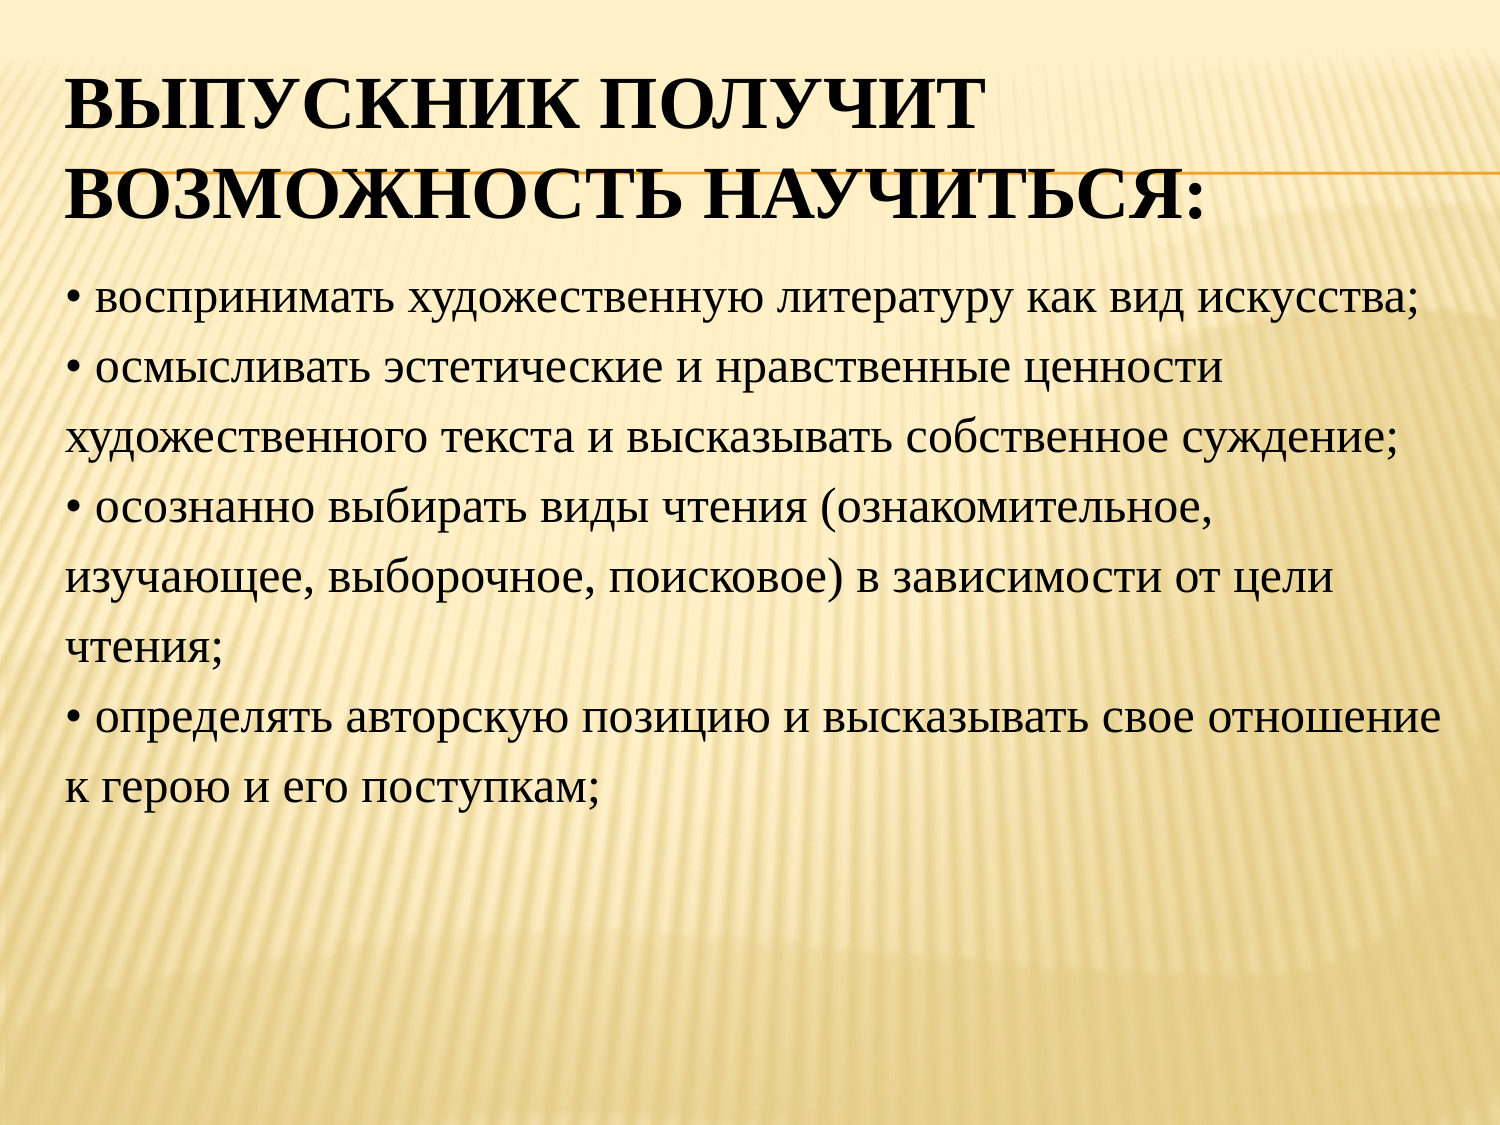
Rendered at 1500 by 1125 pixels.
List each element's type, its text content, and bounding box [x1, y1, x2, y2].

title Выпускник получит возможность научиться: [50, 75, 1475, 213]
list • воспринимать художественную литературу как вид искусства; • осмысливать эстетические и нравственные ценности художественного текста и высказывать собственное суждение; • осознанно выбирать виды чтения (ознакомительное, изучающее, выборочное, поисковое) в зависимости от цели чтения; • определять авторскую позицию и высказывать свое отношение к герою и его поступкам; [50, 254, 1475, 998]
